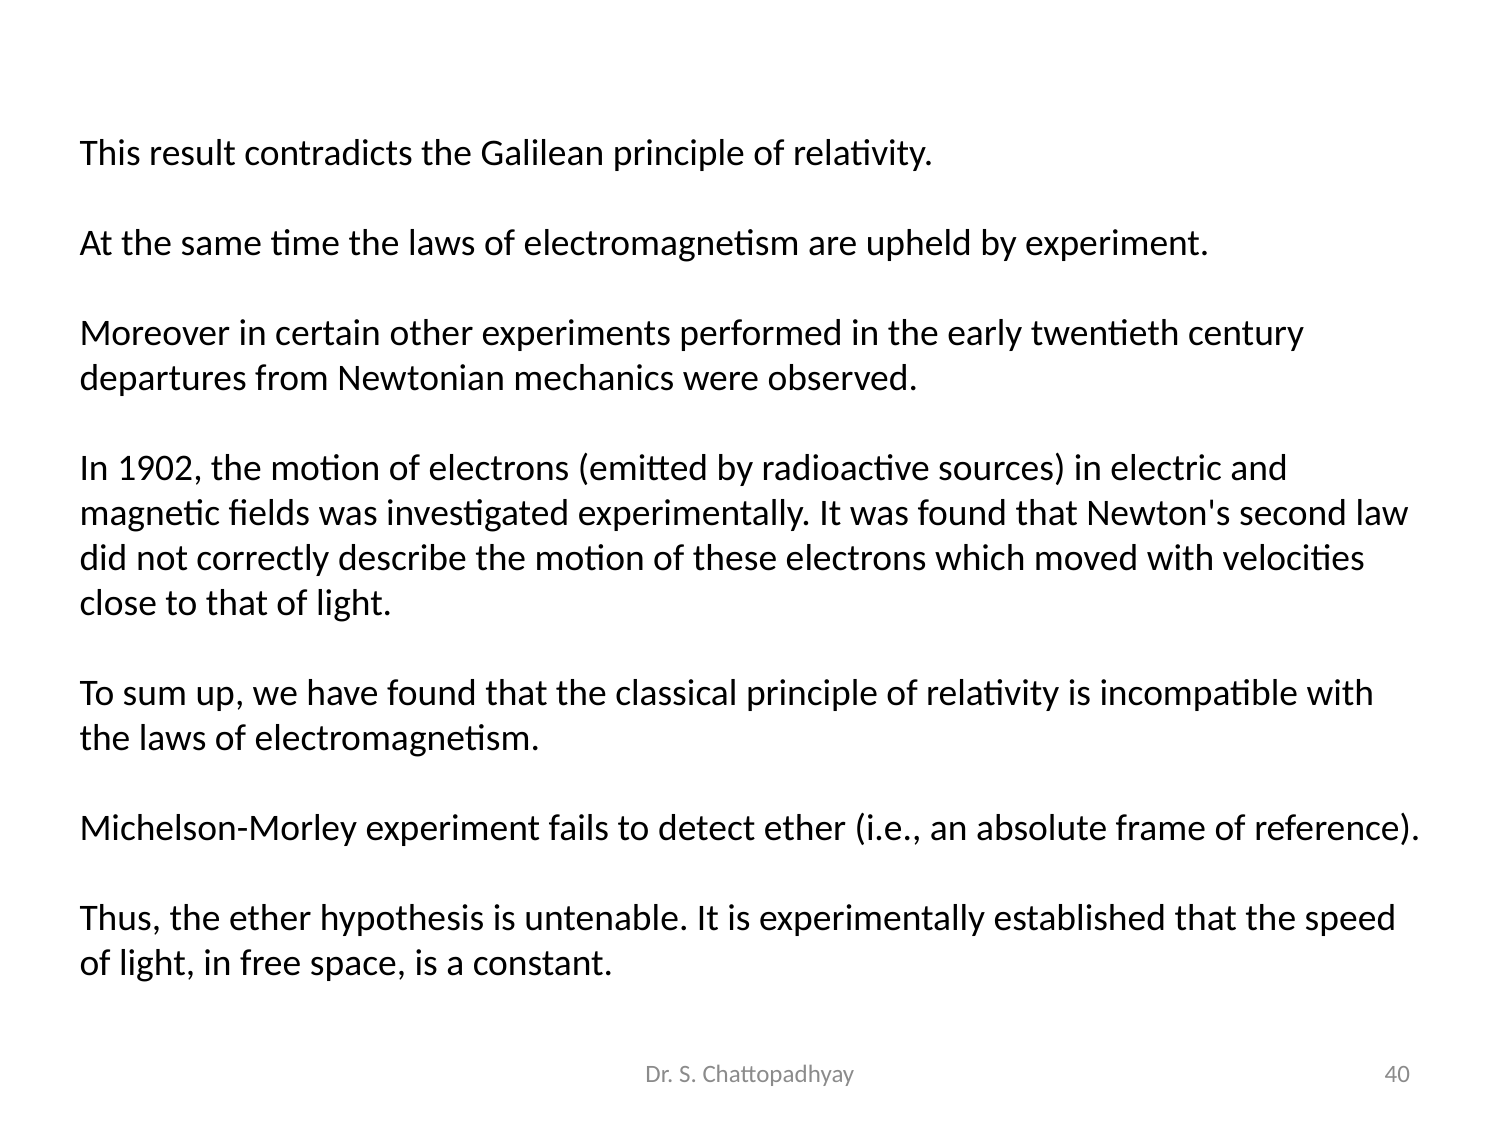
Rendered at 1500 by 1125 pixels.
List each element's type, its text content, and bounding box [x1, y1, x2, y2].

text_box This result contradicts the Galilean principle of relativity. At the same time the laws of electromagnetism are upheld by experiment. Moreover in certain other experiments performed in the early twentieth century departures from Newtonian mechanics were observed. In 1902, the motion of electrons (emitted by radioactive sources) in electric and magnetic fields was investigated experimentally. It was found that Newton's second law did not correctly describe the motion of these electrons which moved with velocities close to that of light. To sum up, we have found that the classical principle of relativity is incompatible with the laws of electromagnetism. Michelson-Morley experiment fails to detect ether (i.e., an absolute frame of reference). Thus, the ether hypothesis is untenable. It is experimentally established that the speed of light, in free space, is a constant. [64, 121, 1447, 991]
footer Dr. S. Chattopadhyay [512, 1042, 988, 1103]
slide_number 40 [1074, 1042, 1425, 1103]
